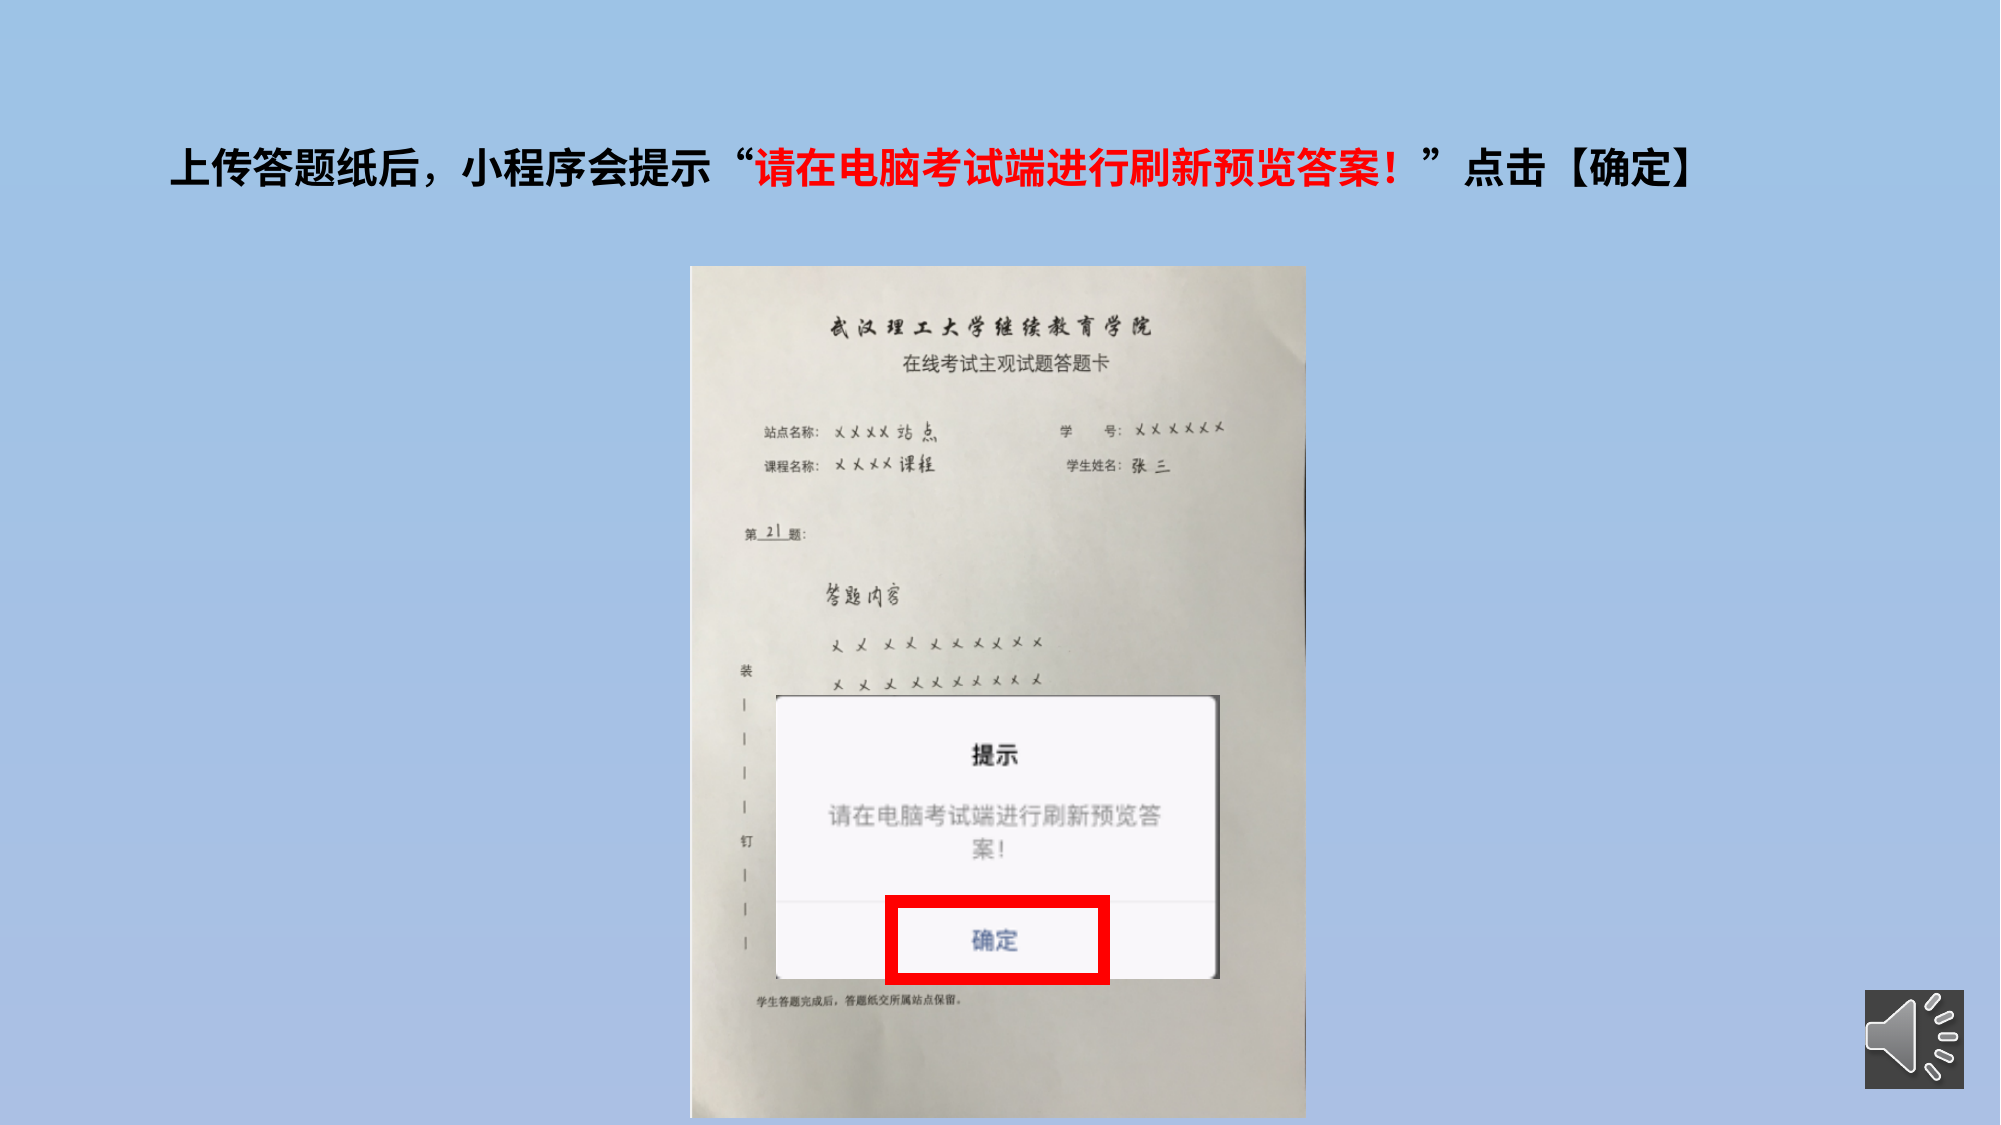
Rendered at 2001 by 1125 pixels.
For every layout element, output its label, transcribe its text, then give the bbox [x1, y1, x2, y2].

text_box 上传答题纸后，小程序会提示“请在电脑考试端进行刷新预览答案！”点击【确定】 [154, 133, 1843, 199]
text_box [690, 266, 1306, 1118]
picture [1864, 989, 1965, 1090]
